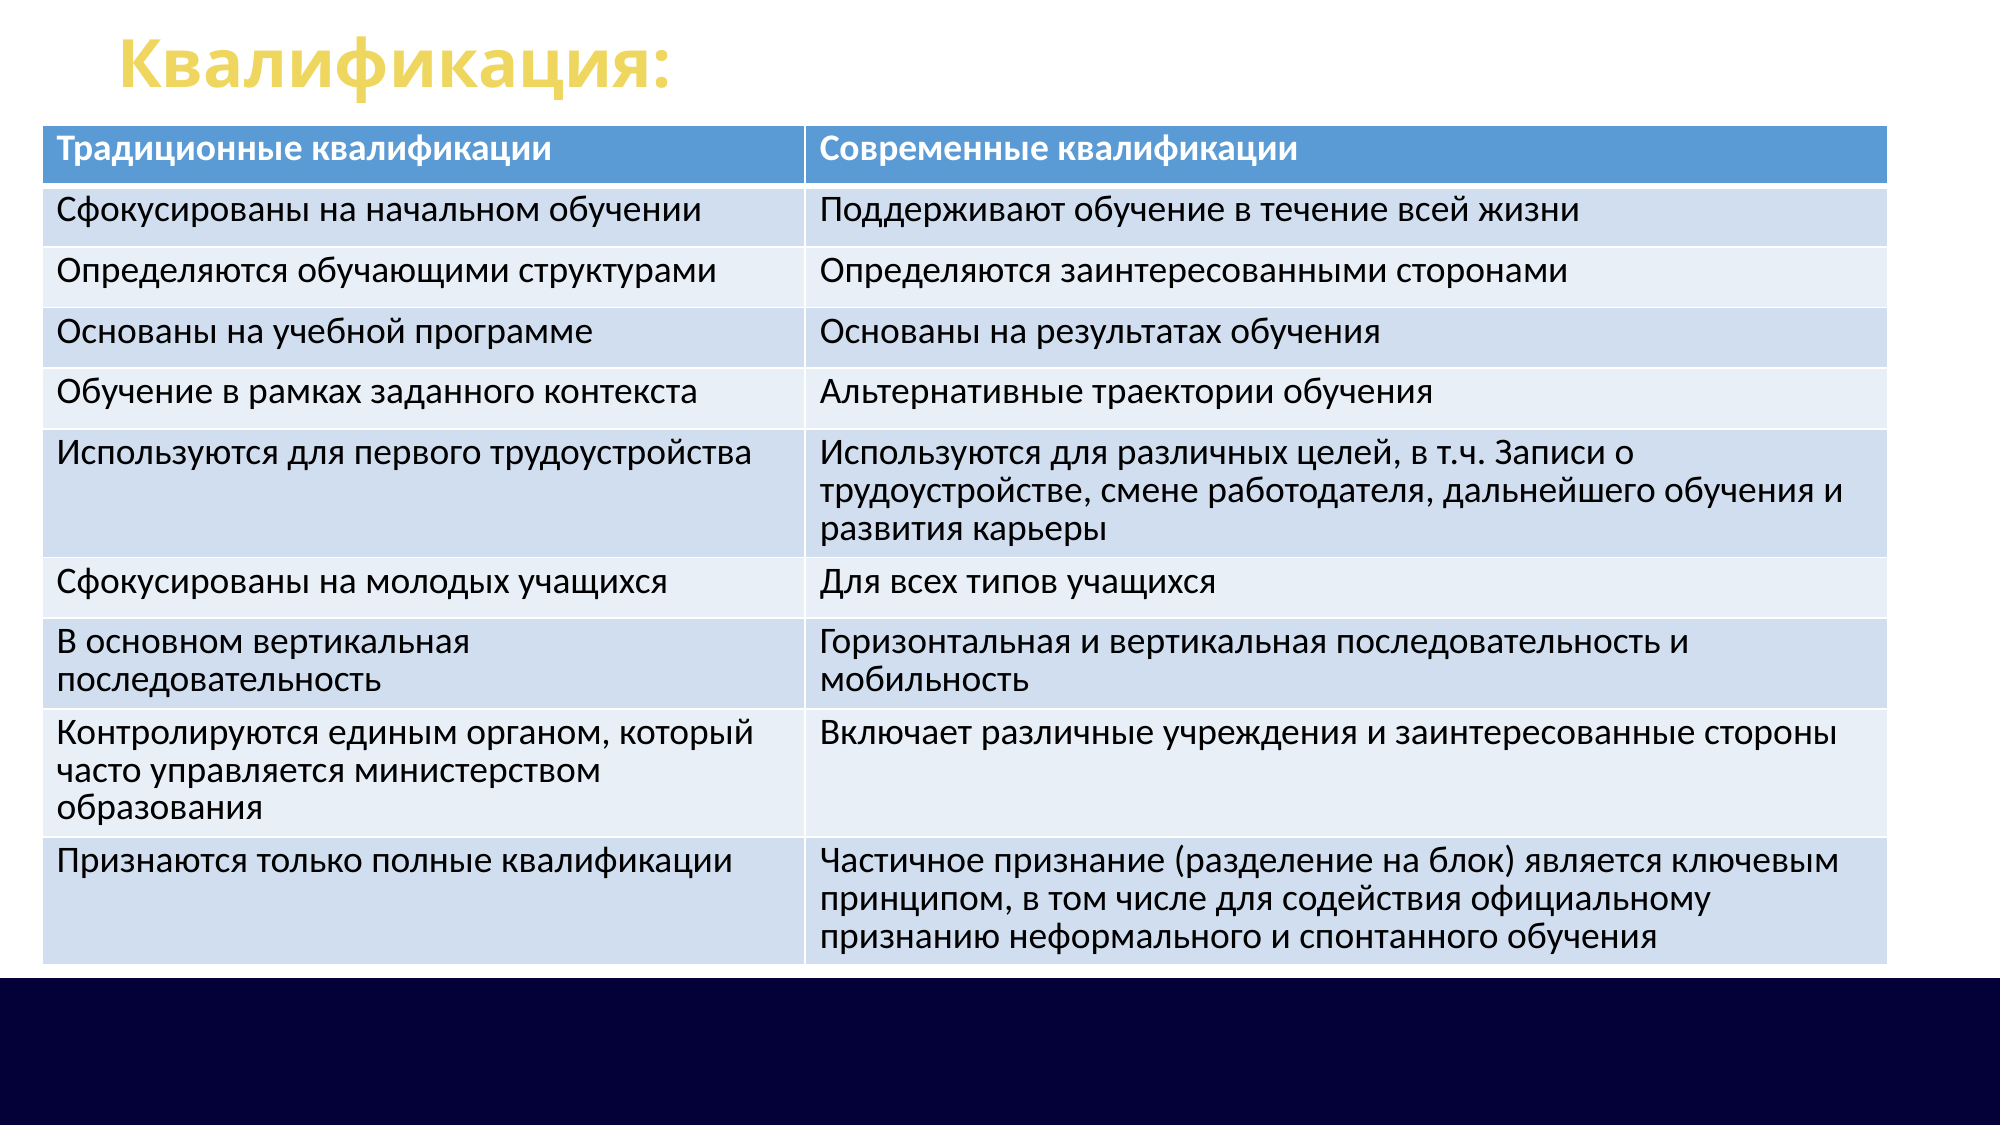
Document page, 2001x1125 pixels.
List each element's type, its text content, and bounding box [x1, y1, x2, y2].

table_cell Основаны на результатах обучения [806, 308, 1887, 367]
table_cell Определяются заинтересованными сторонами [806, 248, 1887, 307]
table_cell Альтернативные траектории обучения [806, 369, 1887, 428]
table_header Современные квалификации [806, 126, 1887, 183]
table_cell Обучение в рамках заданного контекста [43, 369, 804, 428]
table_cell Сфокусированы на начальном обучении [43, 189, 804, 246]
table_cell Основаны на учебной программе [43, 308, 804, 367]
table_cell Контролируются единым органом, который часто управляется министерством образования [43, 710, 804, 836]
table_cell Определяются обучающими структурами [43, 248, 804, 307]
table_cell Признаются только полные квалификации [43, 838, 804, 964]
table_cell Используются для первого трудоустройства [43, 430, 804, 557]
title Квалификация: [102, 0, 1828, 124]
table_cell Частичное признание (разделение на блок) является ключевым принципом, в том числе для содействия официальному признанию неформального и спонтанного обучения [806, 838, 1887, 964]
table_cell Сфокусированы на молодых учащихся [43, 558, 804, 617]
table_header Традиционные квалификации [43, 126, 804, 183]
table_cell Используются для различных целей, в т.ч. Записи о трудоустройстве, смене работодателя, дальнейшего обучения и развития карьеры [806, 430, 1887, 557]
table_cell Включает различные учреждения и заинтересованные стороны [806, 710, 1887, 836]
table_cell Горизонтальная и вертикальная последовательность и мобильность [806, 619, 1887, 708]
table_cell Для всех типов учащихся [806, 558, 1887, 617]
table_cell В основном вертикальная последовательность [43, 619, 804, 708]
picture [0, 978, 2000, 1125]
table_cell Поддерживают обучение в течение всей жизни [806, 189, 1887, 246]
